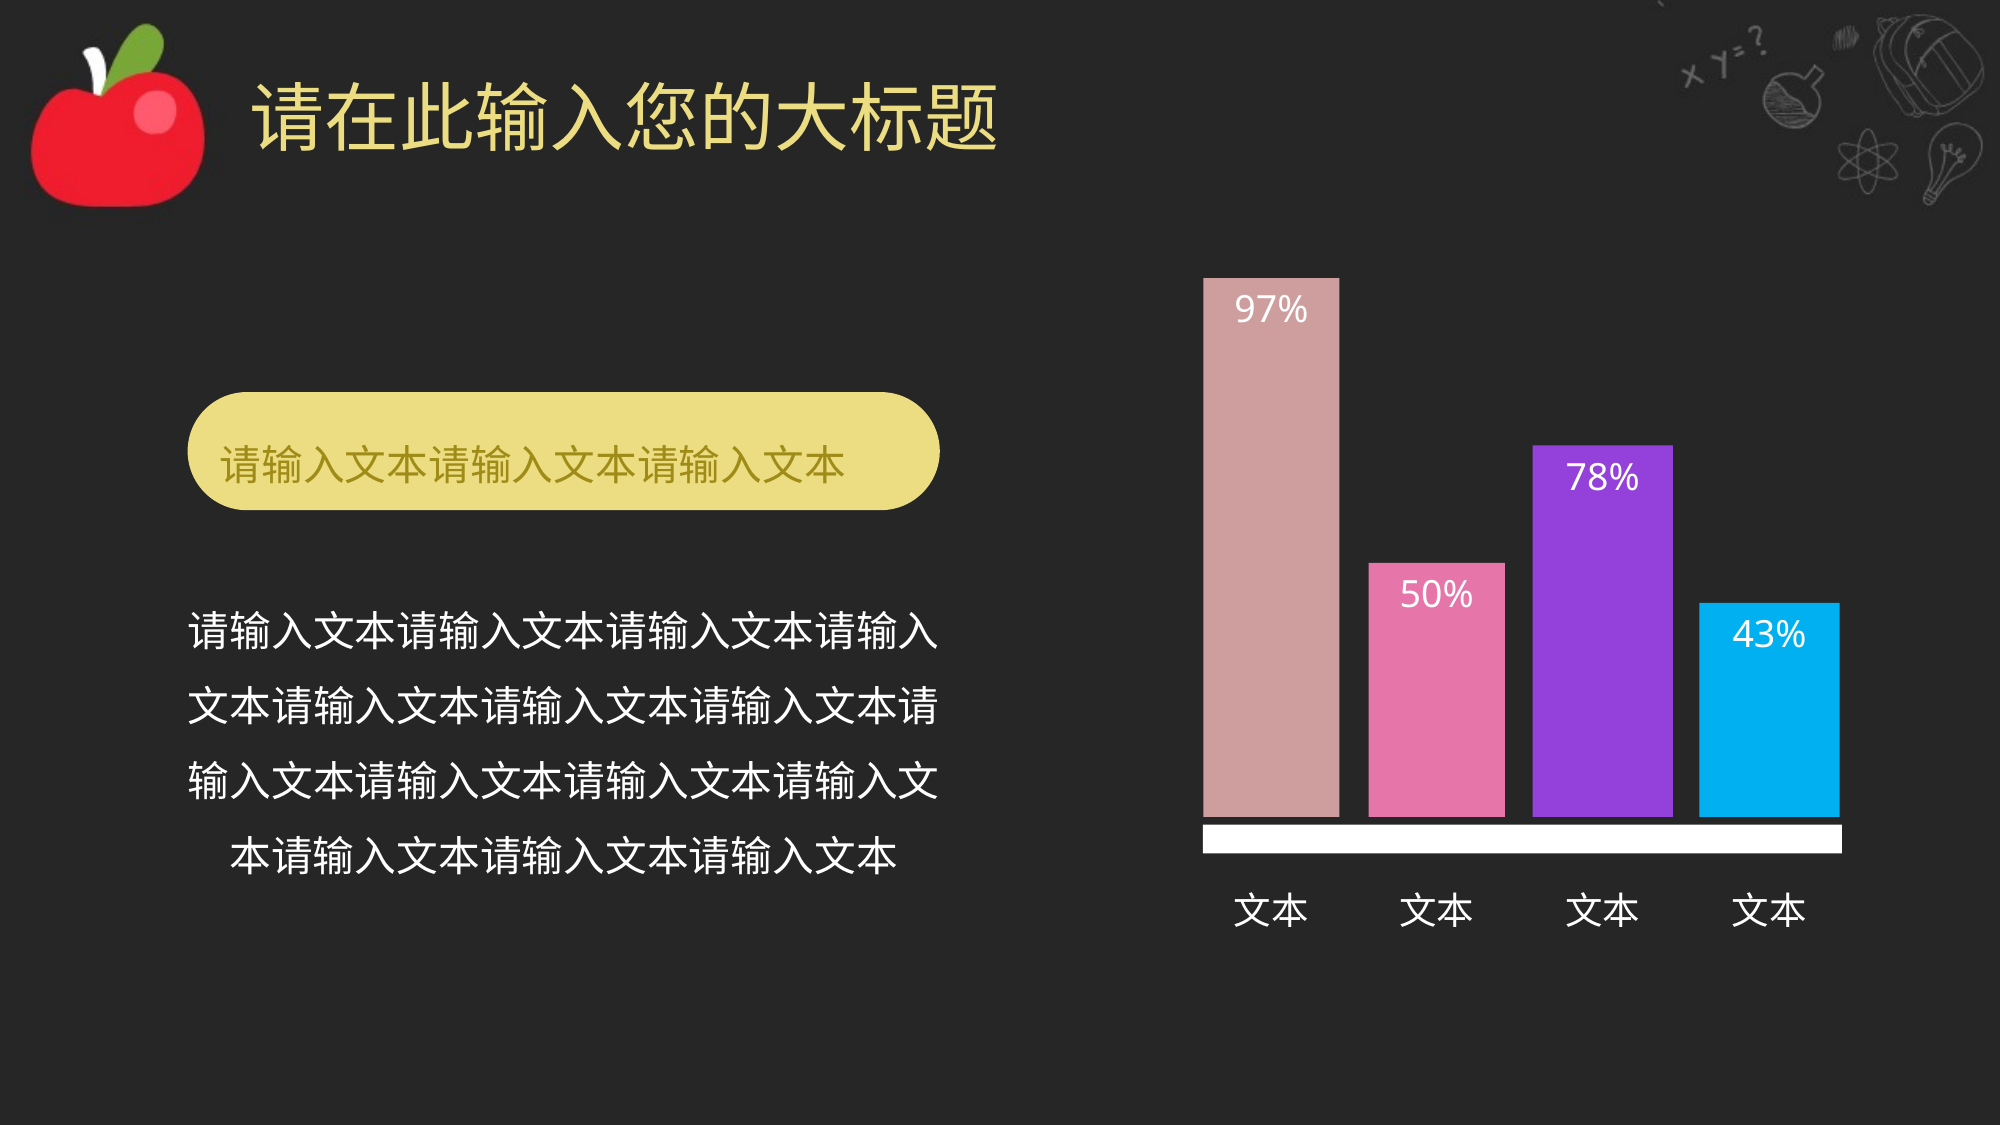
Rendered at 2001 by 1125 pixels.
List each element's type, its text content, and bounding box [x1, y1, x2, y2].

text_box 请输入文本请输入文本请输入文本请输入文本请输入文本请输入文本请输入文本请输入文本请输入文本请输入文本请输入文本请输入文本请输入文本请输入文本 [158, 546, 969, 913]
title 请在此输入您的大标题 [234, 51, 1755, 191]
text_box 43% [1699, 602, 1840, 817]
picture [0, 0, 2000, 1125]
text_box 文本 [1533, 879, 1673, 939]
text_box 文本 [1201, 879, 1341, 939]
text_box 文本 [1700, 879, 1839, 939]
text_box 97% [1203, 278, 1340, 817]
text_box 文本 [1367, 879, 1507, 939]
text_box [1202, 824, 1842, 854]
text_box 78% [1532, 445, 1673, 817]
text_box 50% [1368, 562, 1505, 817]
text_box 请输入文本请输入文本请输入文本 [186, 391, 941, 512]
